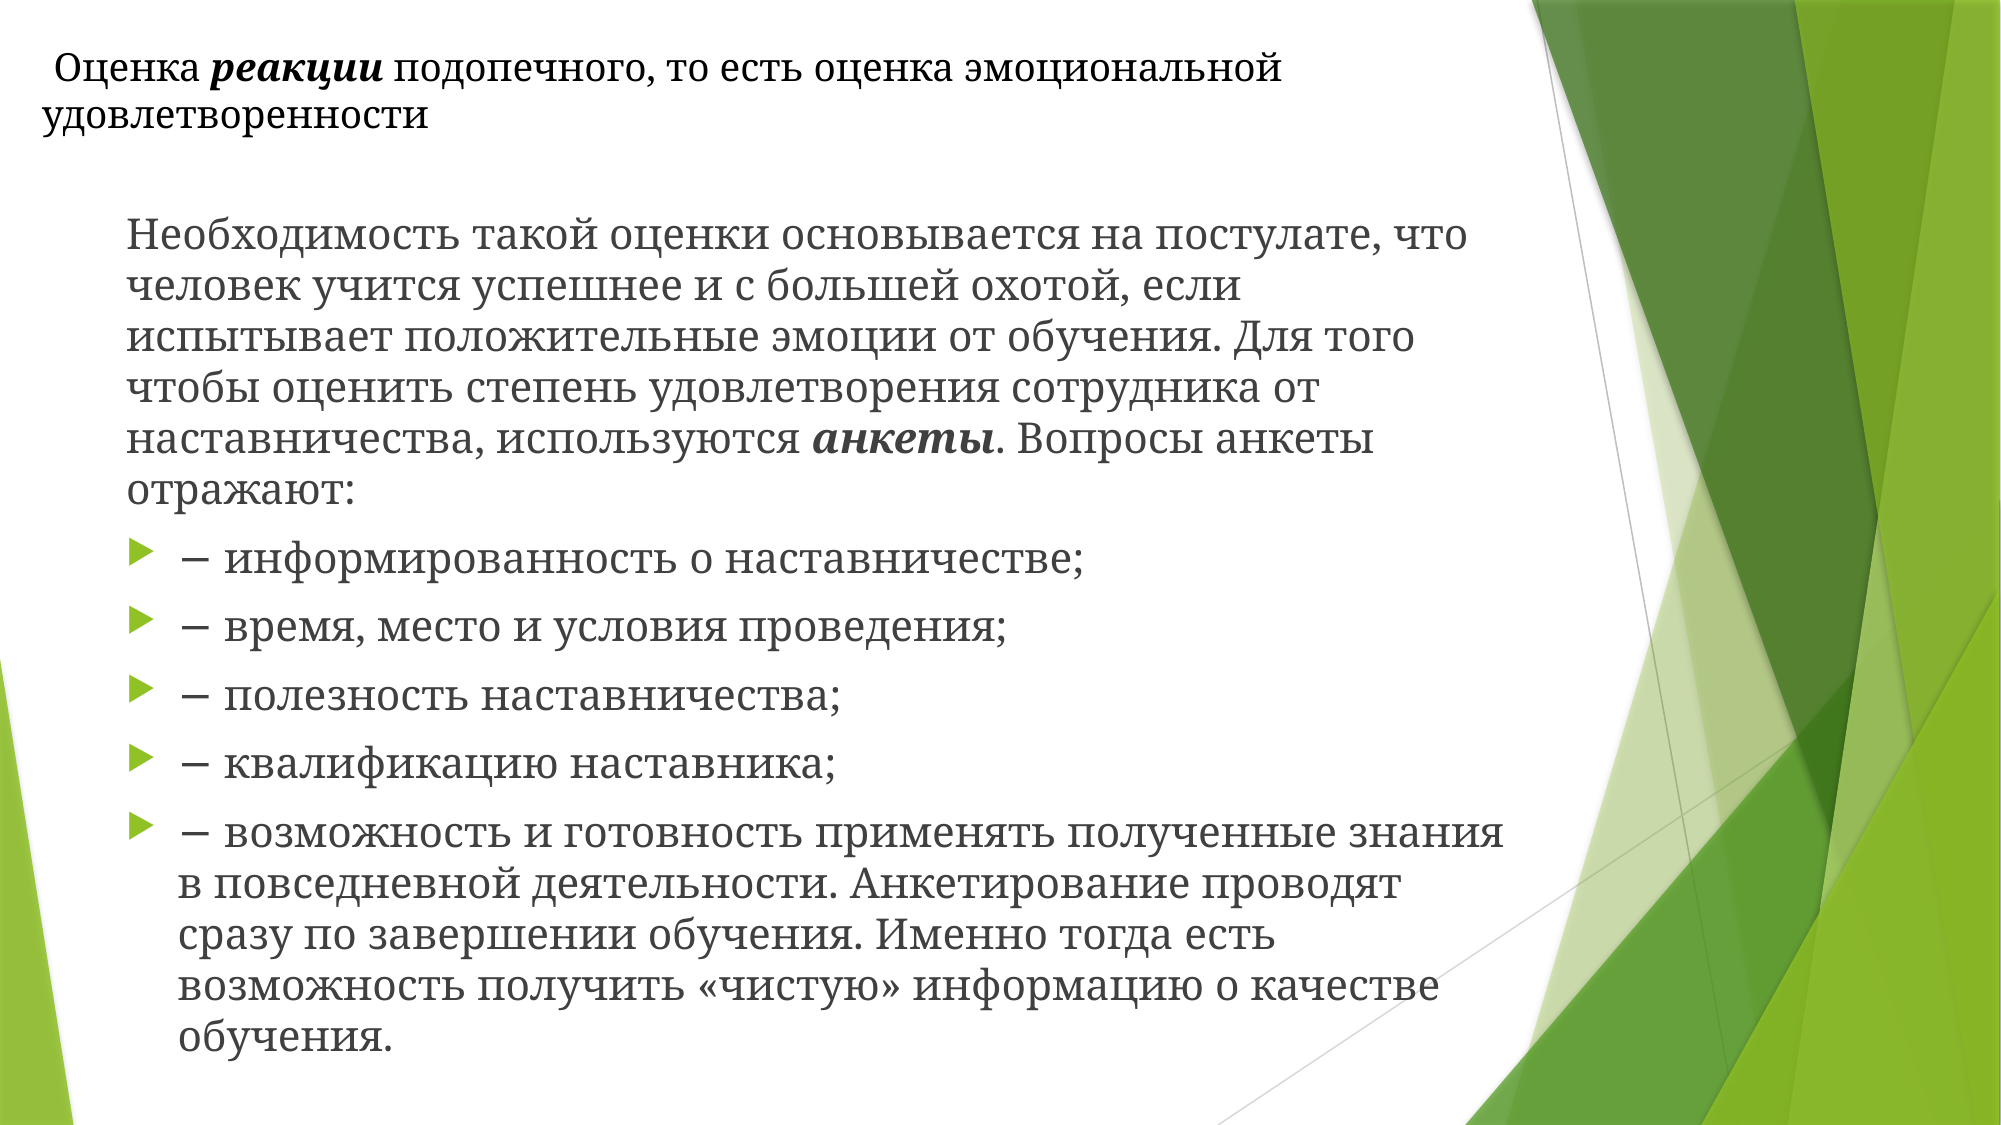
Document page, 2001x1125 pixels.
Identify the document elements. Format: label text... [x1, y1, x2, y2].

title Оценка реакции подопечного, то есть оценка эмоциональной удовлетворенности [26, 28, 1522, 200]
list Необходимость такой оценки основывается на постулате, что человек учится успешнее и с большей охотой, если испытывает положительные эмоции от обучения. Для того чтобы оценить степень удовлетворения сотрудника от наставничества, используются анкеты. Вопросы анкеты отражают: − информированность о наставничестве; − время, место и условия проведения; − полезность наставничества; − квалификацию наставника; − возможность и готовность применять полученные знания в повседневной деятельности. Анкетирование проводят сразу по завершении обучения. Именно тогда есть возможность получить «чистую» информацию о качестве обучения. [111, 200, 1522, 1077]
